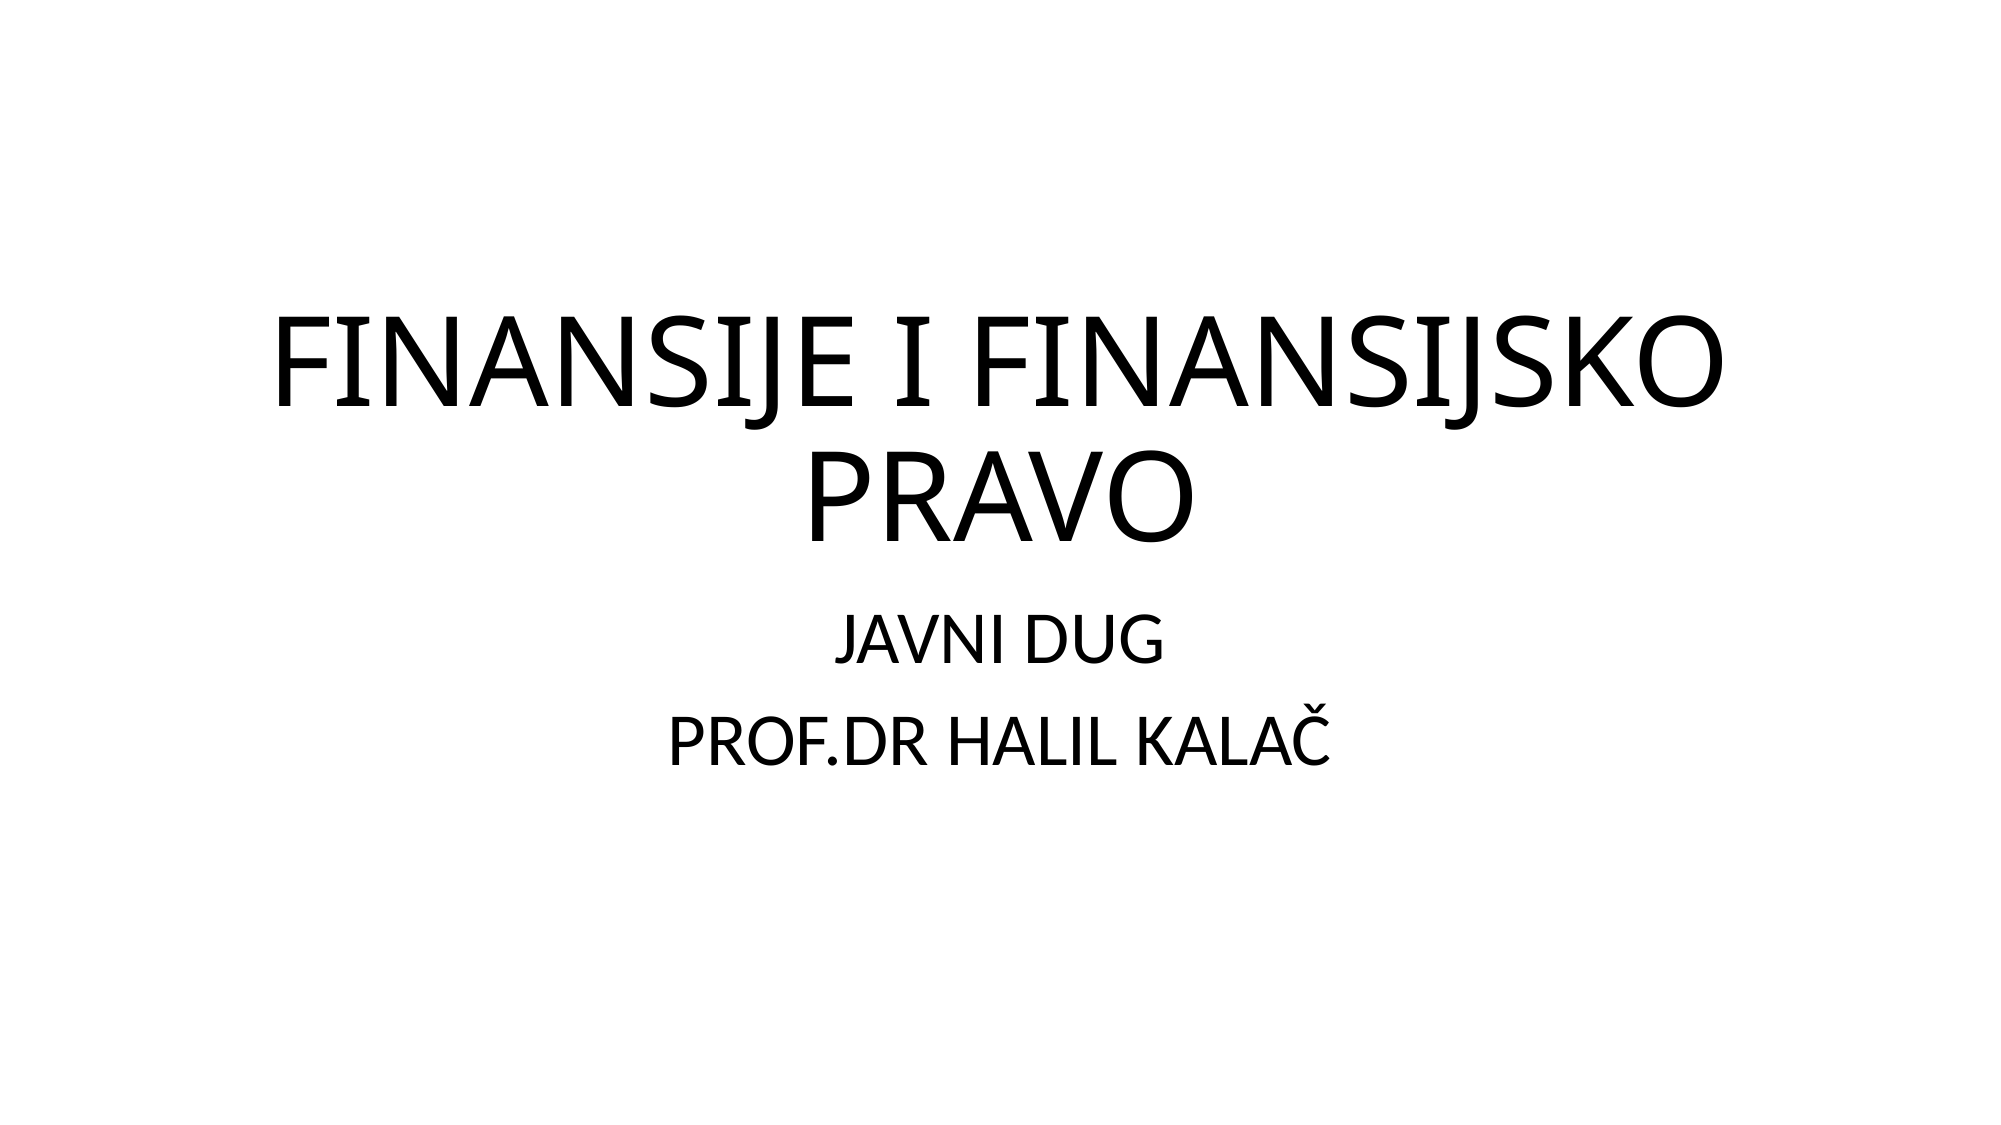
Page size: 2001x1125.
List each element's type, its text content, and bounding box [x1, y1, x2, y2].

title FINANSIJE I FINANSIJSKO PRAVO [249, 184, 1750, 576]
subtitle JAVNI DUG PROF.DR HALIL KALAČ [249, 590, 1750, 863]
